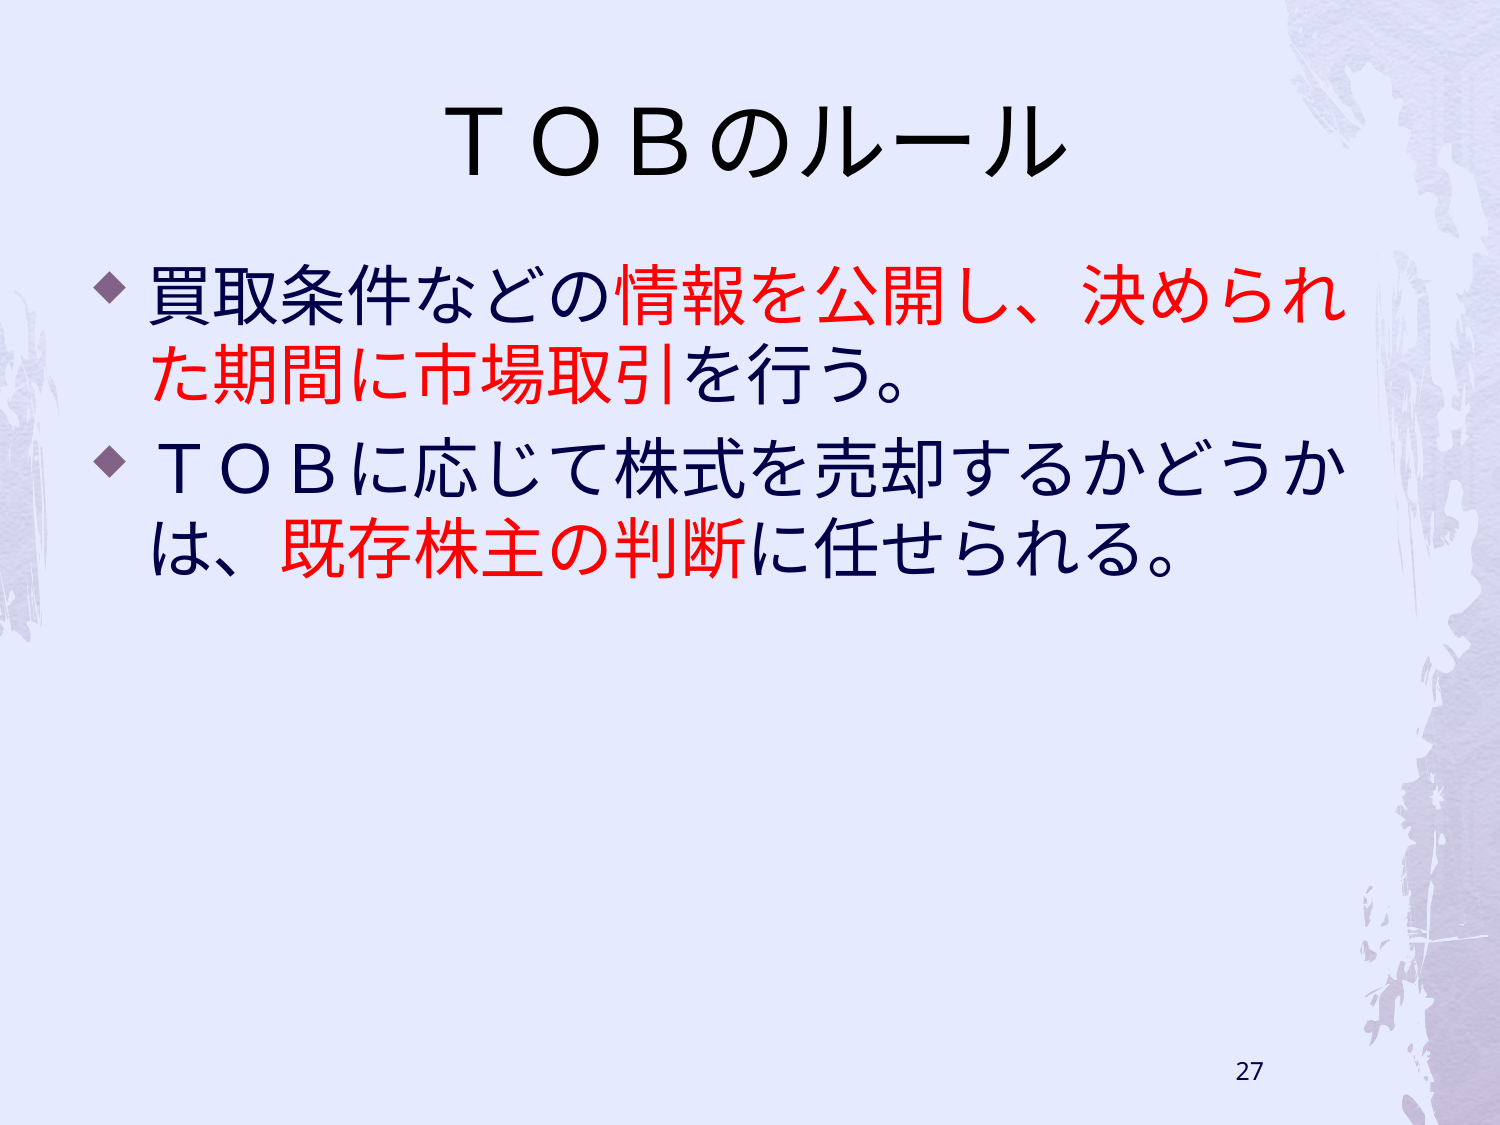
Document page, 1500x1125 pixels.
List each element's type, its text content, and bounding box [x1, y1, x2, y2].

slide_number 27 [1074, 1042, 1425, 1103]
title ＴＯＢのルール [75, 45, 1425, 233]
list 買取条件などの情報を公開し、決められた期間に市場取引を行う。 ＴＯＢに応じて株式を売却するかどうかは、既存株主の判断に任せられる。 [75, 246, 1425, 989]
